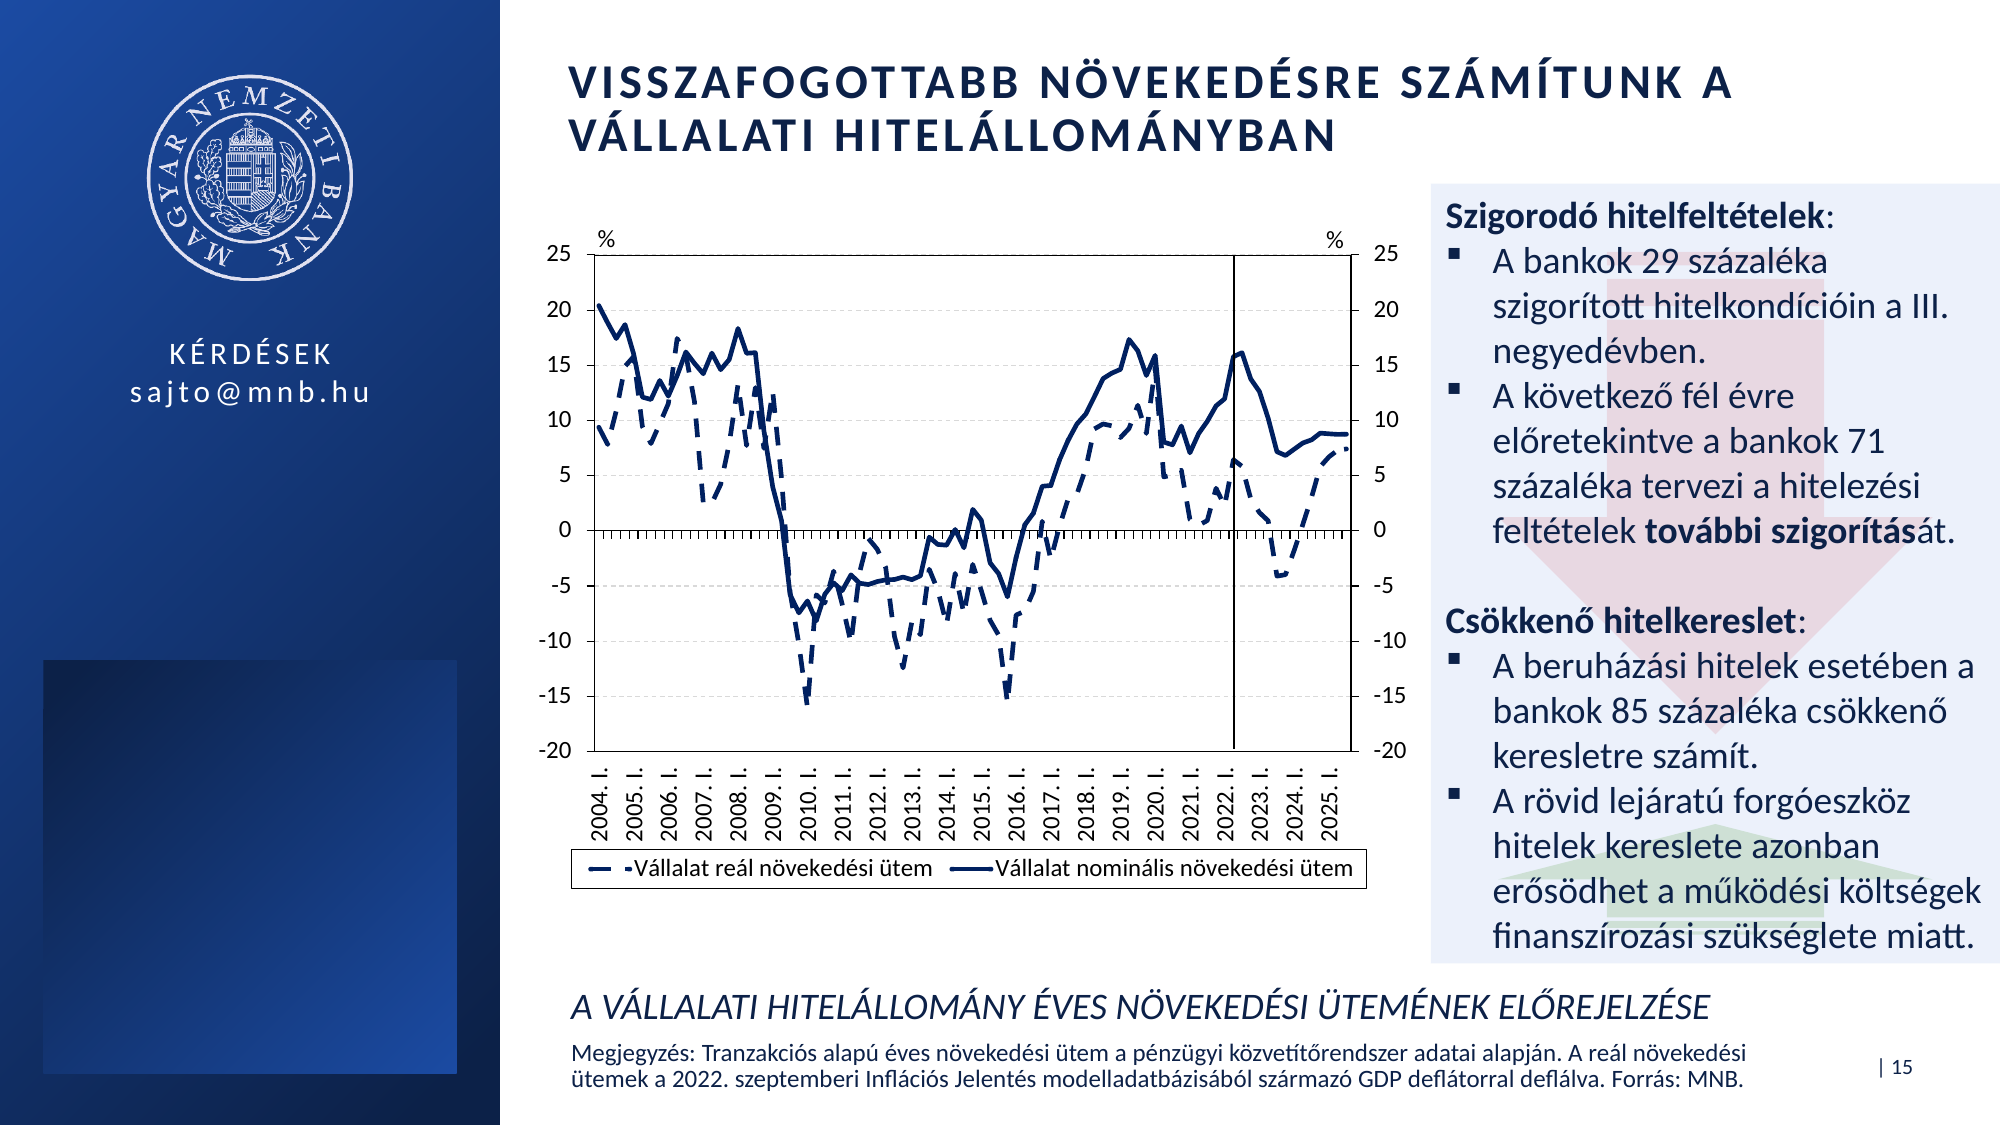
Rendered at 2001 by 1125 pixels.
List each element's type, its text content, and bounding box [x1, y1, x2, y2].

title visszafogottabb növekedésre számítunk A vállalati hitelállományban [556, 50, 1933, 168]
picture [525, 220, 1409, 905]
list Megjegyzés: Tranzakciós alapú éves növekedési ütem a pénzügyi közvetítőrendszer adatai alapján. A reál növekedési ütemek a 2022. szeptemberi Inflációs Jelentés modelladatbázisából származó GDP deflátorral deflálva. Forrás: MNB. [556, 1047, 1816, 1086]
text_box Szigorodó hitelfeltételek: A bankok 29 százaléka szigorított hitelkondícióin a III. negyedévben. A következő fél évre előretekintve a bankok 71 százaléka tervezi a hitelezési feltételek további szigorítását. Csökkenő hitelkereslet: A beruházási hitelek esetében a bankok 85 százaléka csökkenő keresletre számít. A rövid lejáratú forgóeszköz hitelek kereslete azonban erősödhet a működési költségek finanszírozási szükséglete miatt. [1430, 183, 2000, 964]
list A vállalati hitelállomány éves növekedési ütemének előrejelzése [556, 1008, 1933, 1047]
